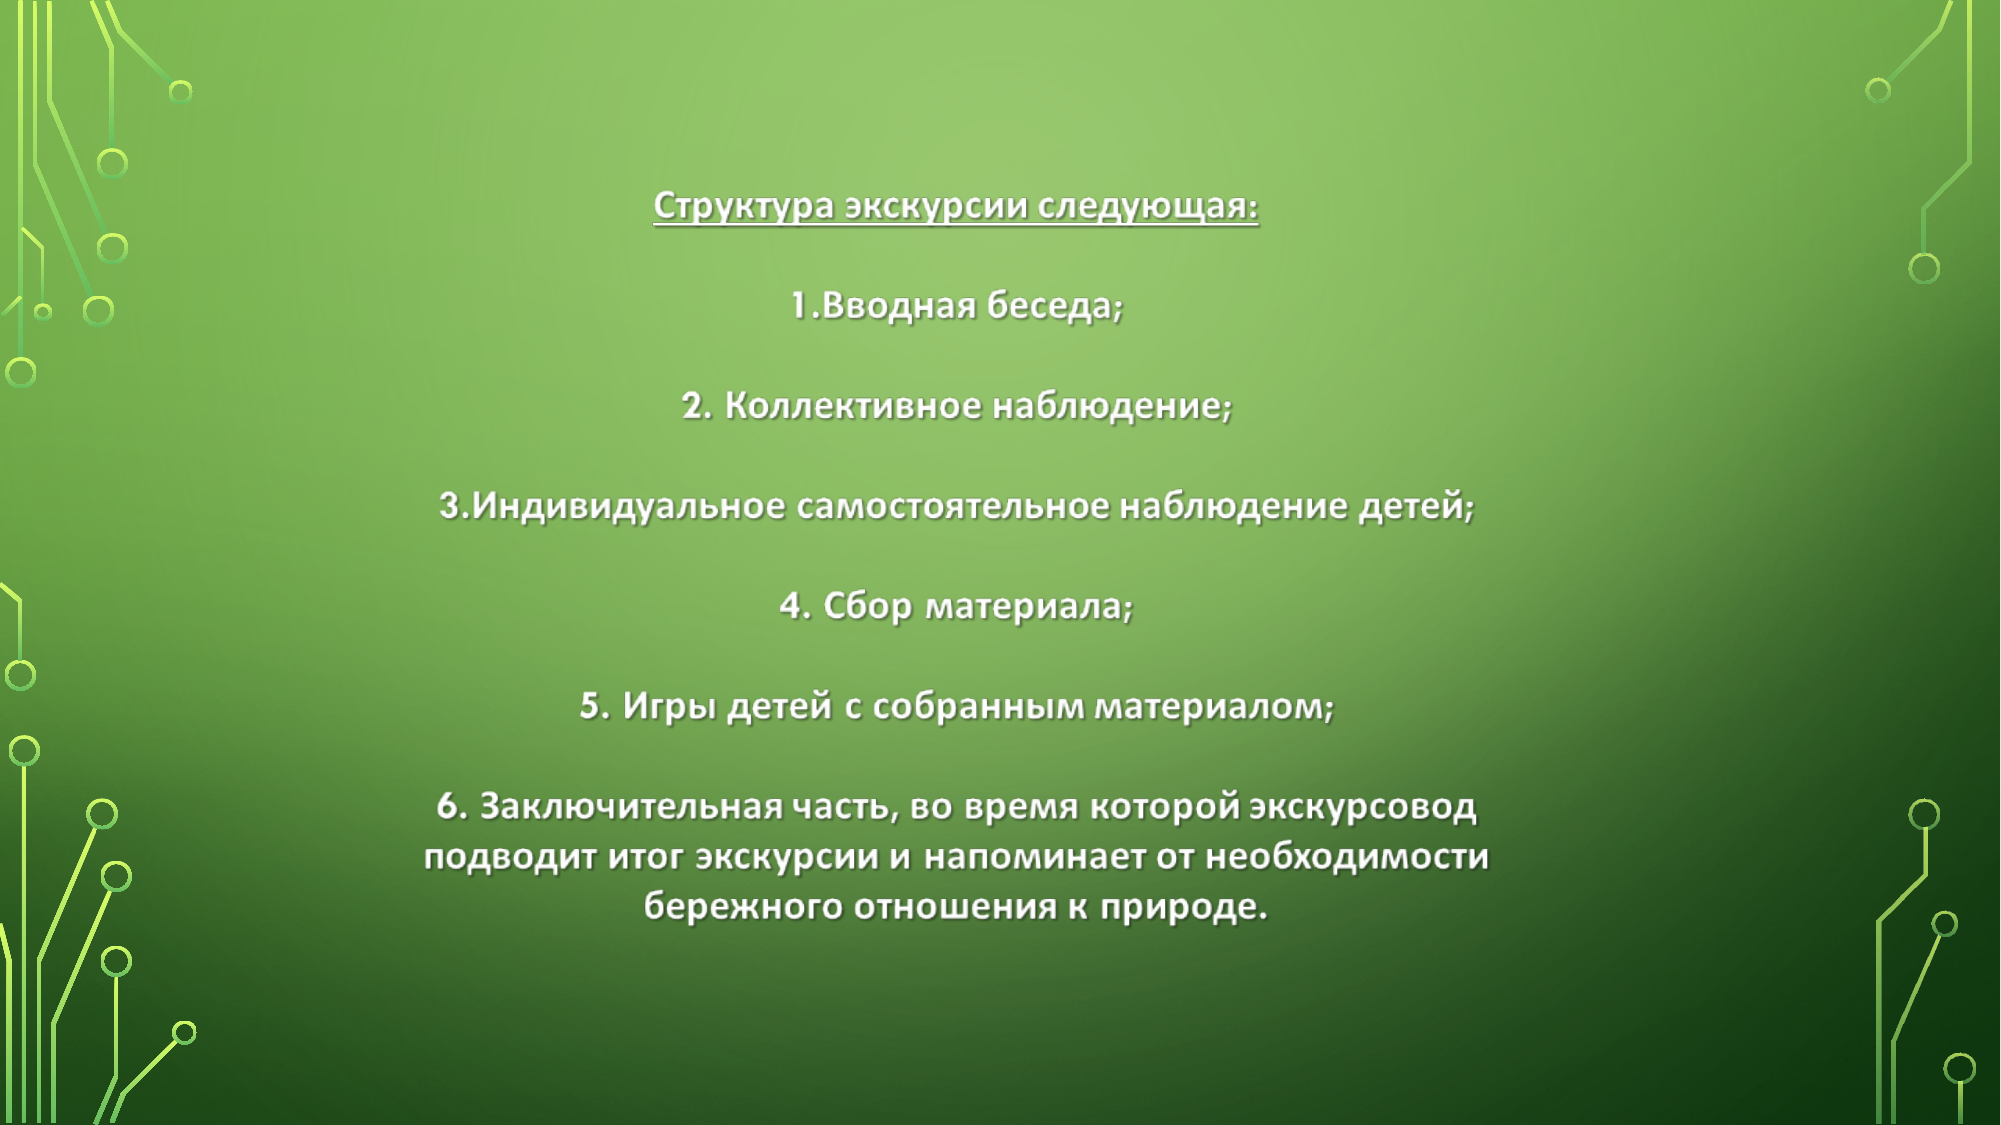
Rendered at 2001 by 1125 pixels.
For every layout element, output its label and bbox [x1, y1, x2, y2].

picture [392, 165, 1522, 960]
